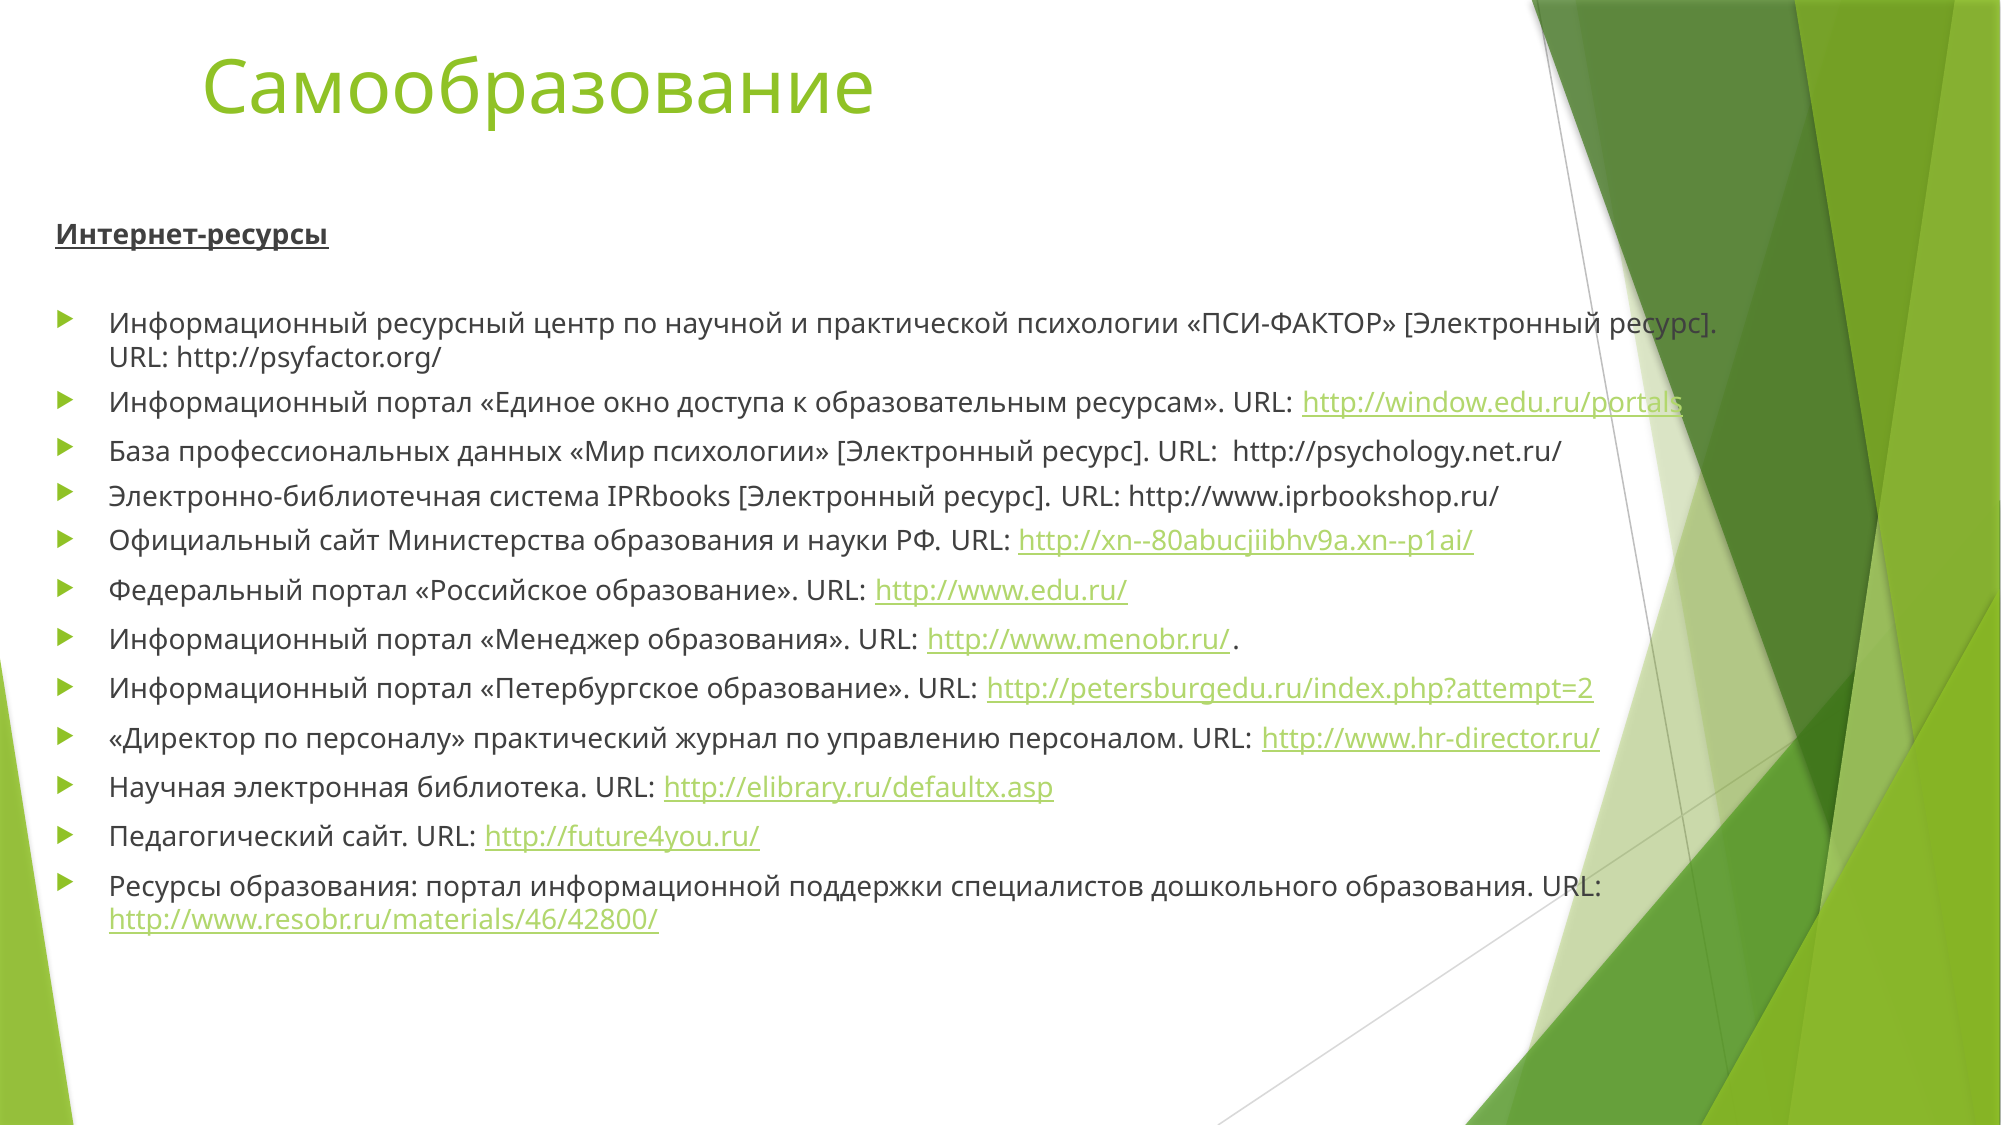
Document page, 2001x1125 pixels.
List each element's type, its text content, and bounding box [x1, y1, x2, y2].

list Интернет-ресурсы Информационный ресурсный центр по научной и практической психологии «ПСИ-ФАКТОР» [Электронный ресурс]. URL: http://psyfactor.org/ Информационный портал «Единое окно доступа к образовательным ресурсам». URL: http://window.edu.ru/portals База профессиональных данных «Мир психологии» [Электронный ресурс]. URL: http://psychology.net.ru/ Электронно-библиотечная система IPRbooks [Электронный ресурс]. URL: http://www.iprbookshop.ru/ Официальный сайт Министерства образования и науки РФ. URL: http://xn--80abucjiibhv9a.xn--p1ai/ Федеральный портал «Российское образование». URL: http://www.edu.ru/ Информационный портал «Менеджер образования». URL: http://www.menobr.ru/. Информационный портал «Петербургское образование». URL: http://petersburgedu.ru/index.php?attempt=2 «Директор по персоналу» практический журнал по управлению персоналом. URL: http://www.hr-director.ru/ Научная электронная библиотека. URL: http://elibrary.ru/defaultx.asp Педагогический сайт. URL: http://future4you.ru/ Ресурсы образования: портал информационной поддержки специалистов дошкольного образования. URL: http://www.resobr.ru/materials/46/42800/ [40, 209, 1756, 1082]
title Самообразование [186, 30, 1522, 150]
